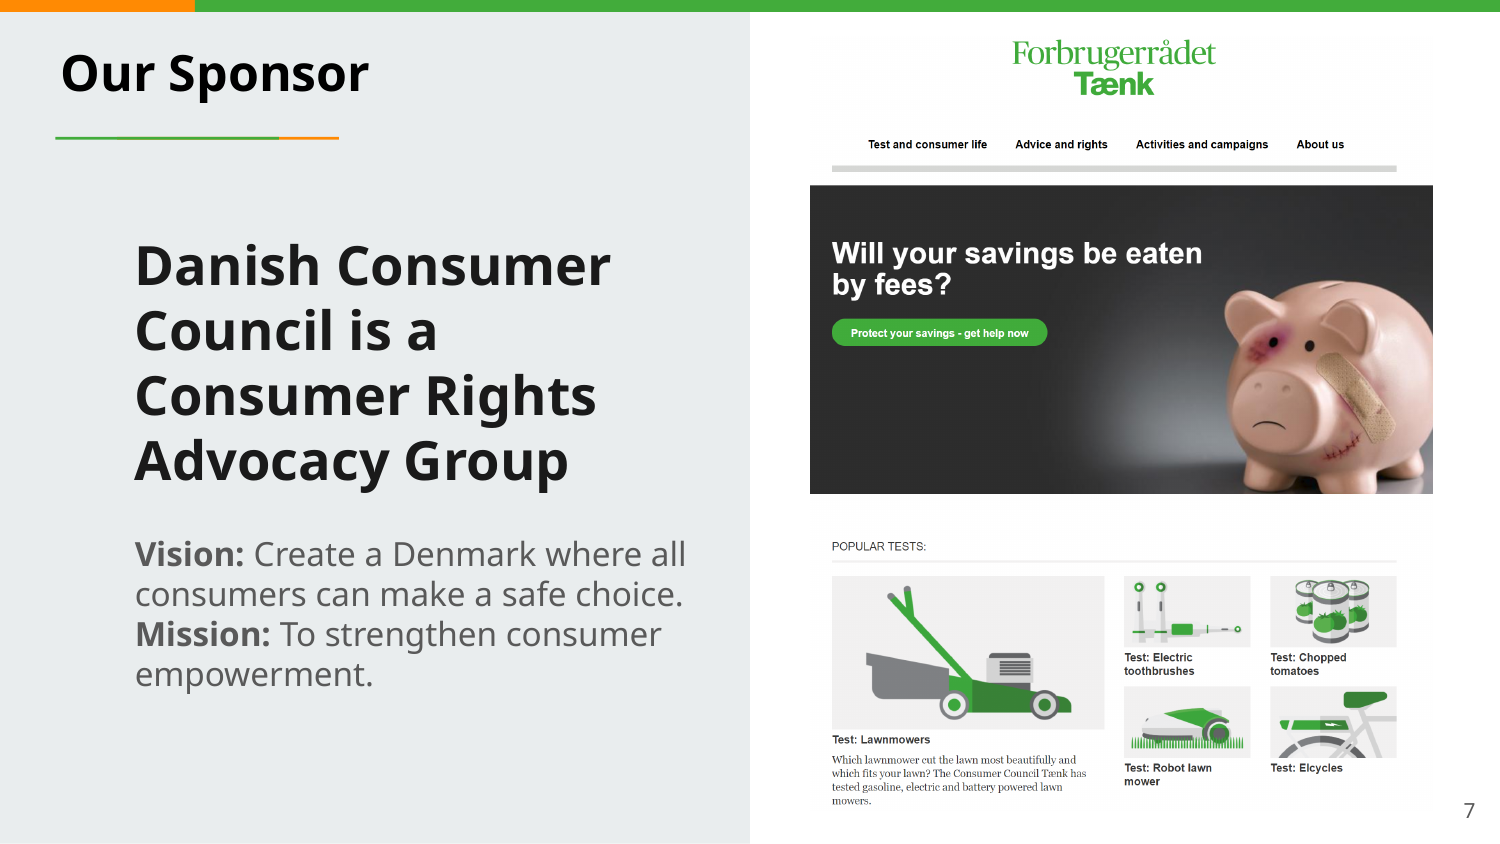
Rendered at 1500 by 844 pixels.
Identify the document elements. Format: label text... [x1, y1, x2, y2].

slide_number ‹#› [1400, 779, 1491, 844]
title Danish Consumer Council is a Consumer Rights Advocacy Group [119, 216, 662, 494]
title Our Sponsor [45, 26, 1307, 115]
picture [809, 36, 1434, 811]
subtitle Vision: Create a Denmark where all consumers can make a safe choice. Mission: To strengthen consumer empowerment. [119, 518, 722, 780]
